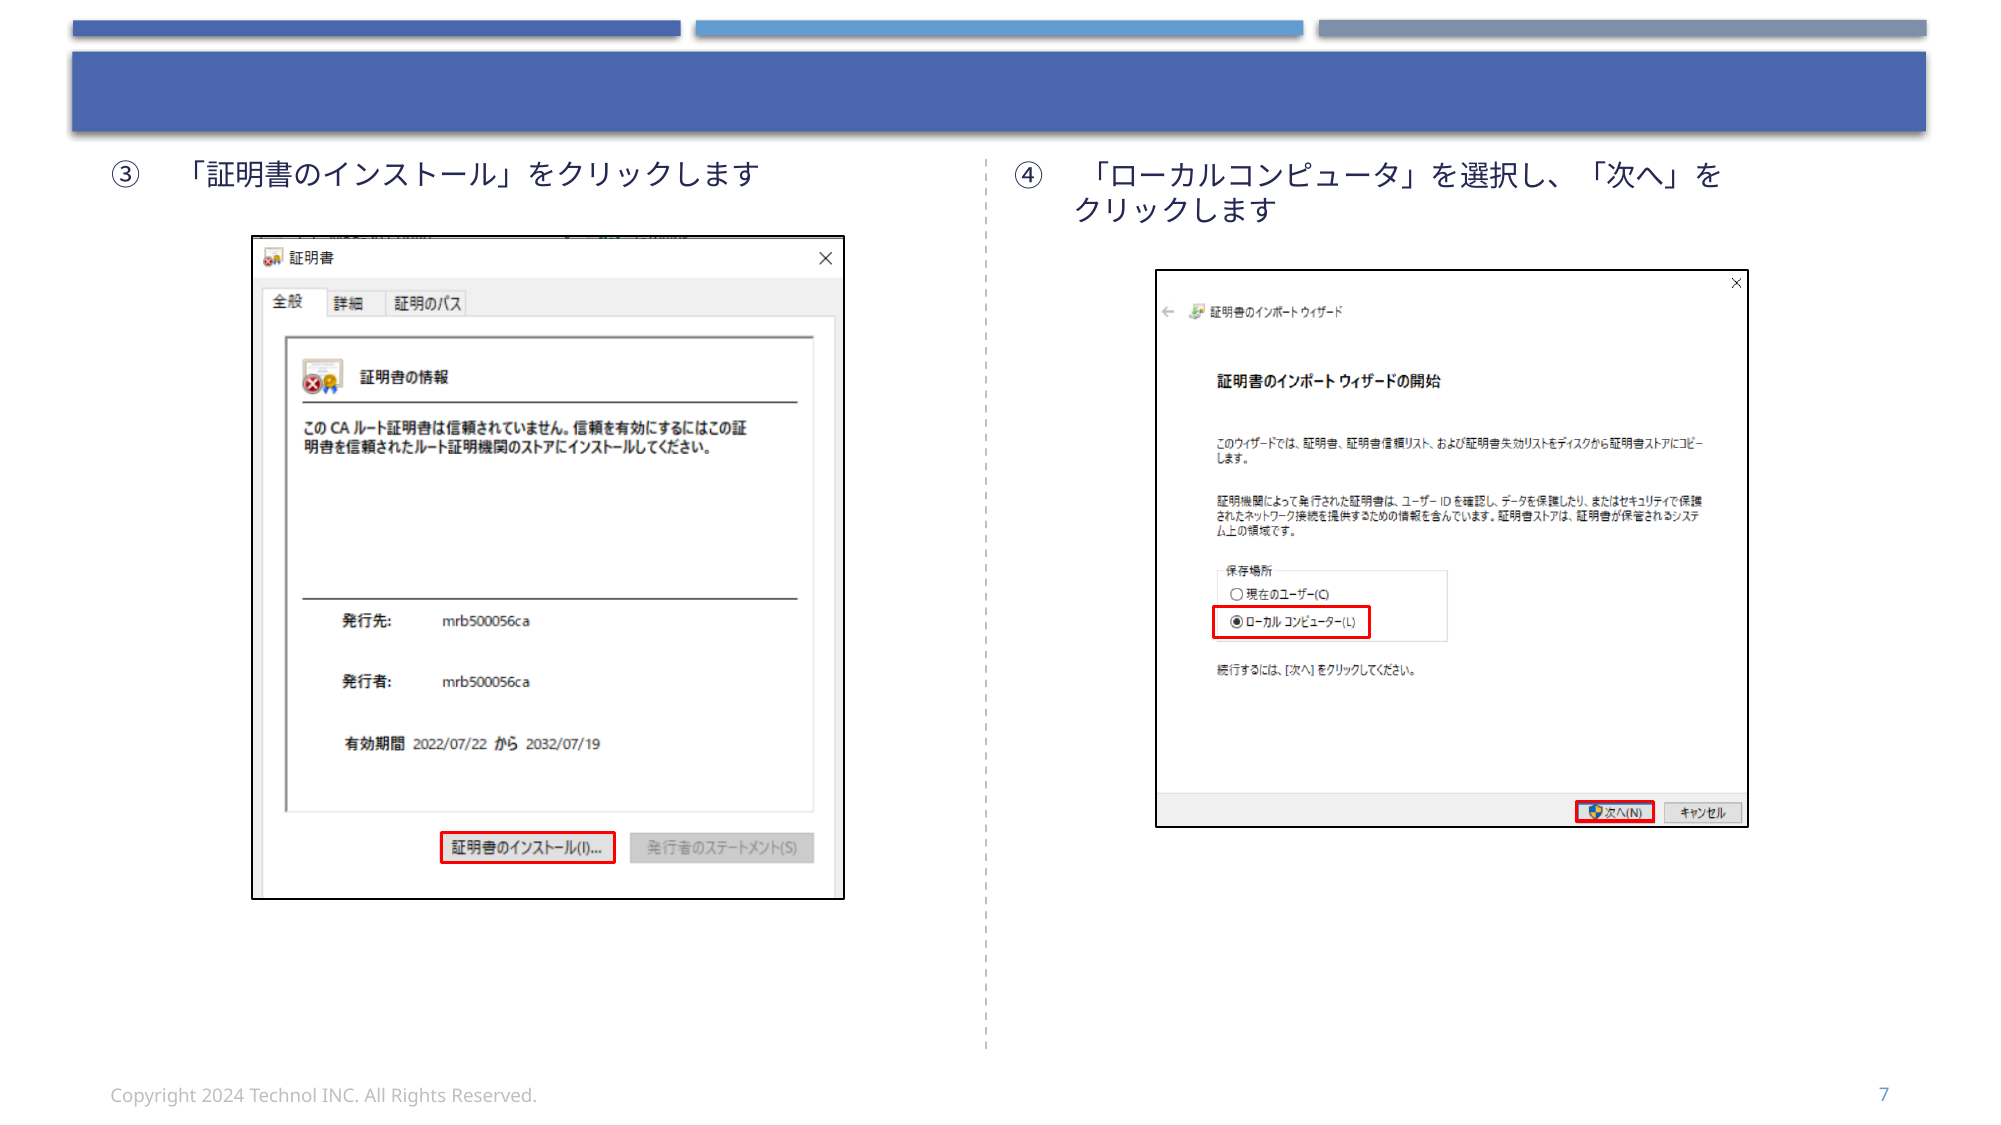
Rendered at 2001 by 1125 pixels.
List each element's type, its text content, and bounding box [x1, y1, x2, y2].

picture [1156, 270, 1748, 827]
slide_number 7 [1732, 1066, 1905, 1125]
footer Copyright 2024 Technol INC. All Rights Reserved. [95, 1065, 1230, 1125]
list ④ 「ローカルコンピュータ」を選択し、「次へ」を クリックします [999, 150, 1904, 1066]
list ③ 「証明書のインストール」をクリックします [96, 148, 1000, 1065]
picture [252, 236, 844, 899]
